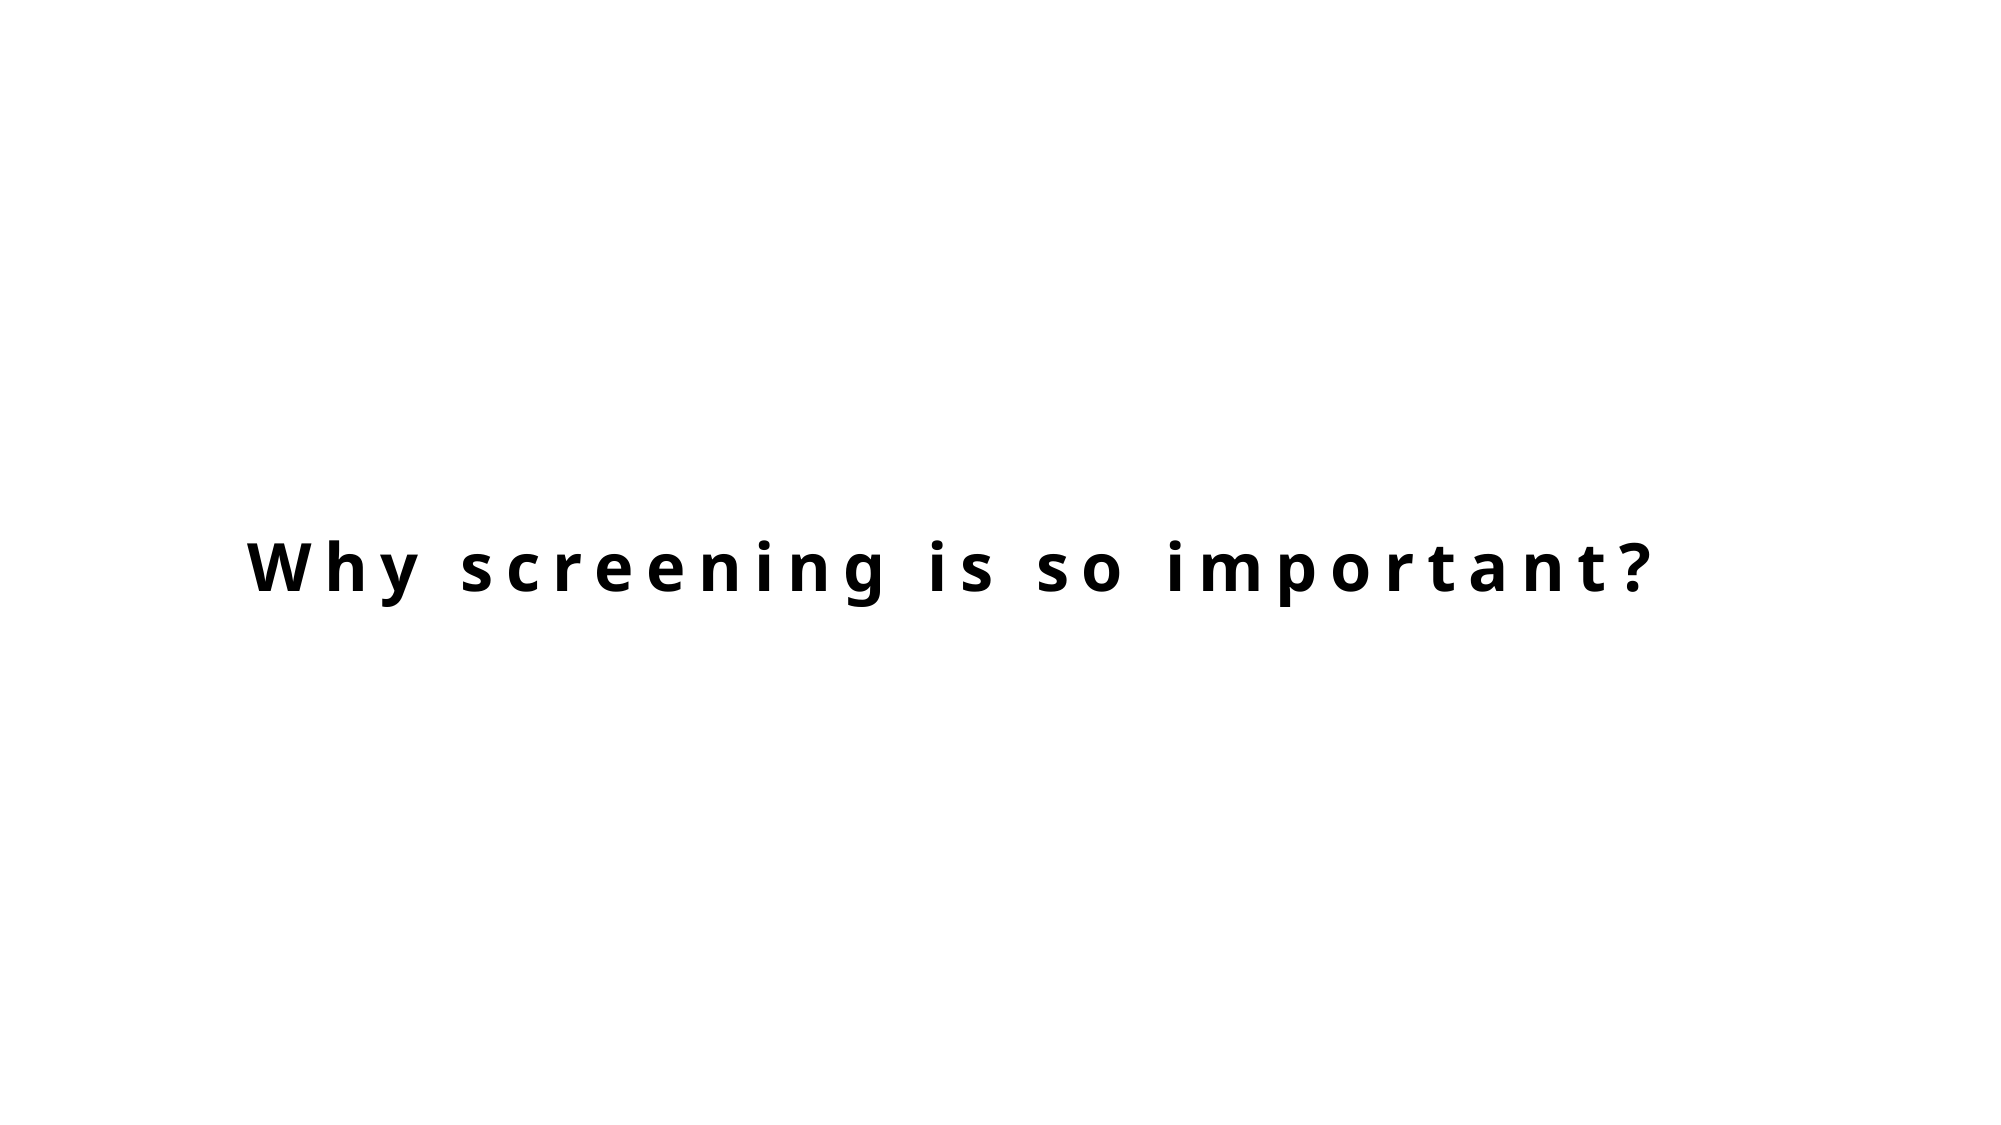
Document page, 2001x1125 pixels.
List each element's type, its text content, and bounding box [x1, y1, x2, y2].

text_box Why screening is so important? [232, 437, 1768, 613]
